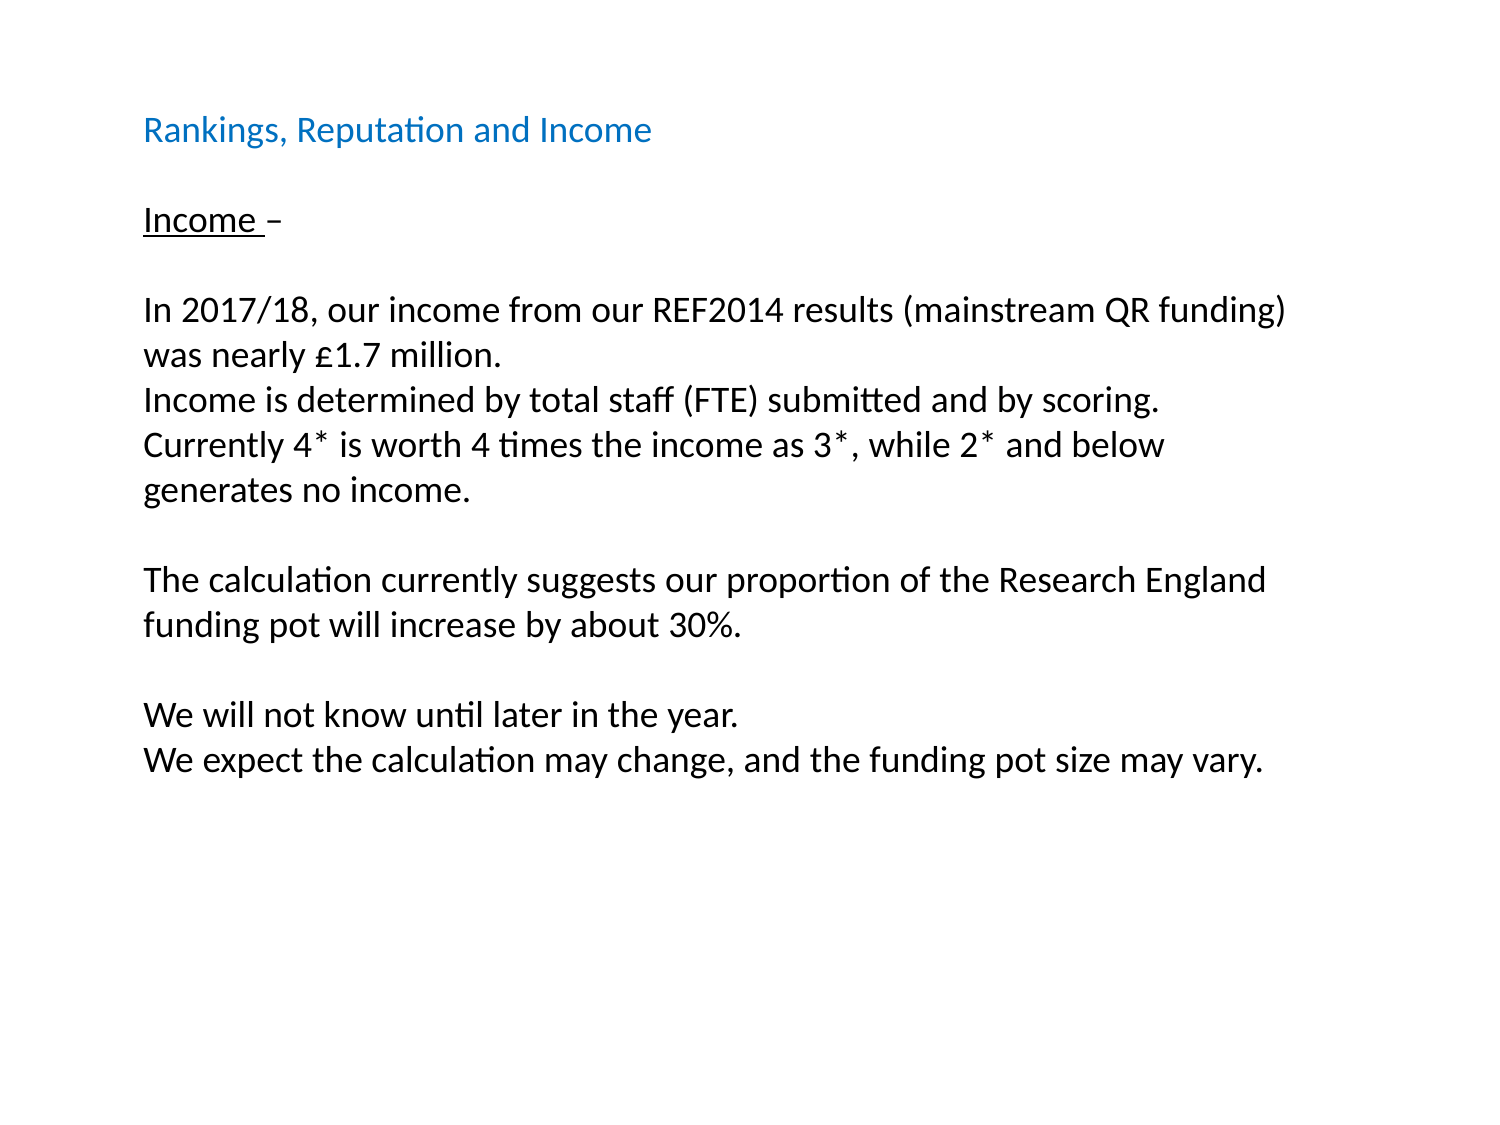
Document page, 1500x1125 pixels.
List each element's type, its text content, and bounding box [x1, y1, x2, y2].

text_box Rankings, Reputation and Income Income – In 2017/18, our income from our REF2014 results (mainstream QR funding) was nearly £1.7 million. Income is determined by total staff (FTE) submitted and by scoring. Currently 4* is worth 4 times the income as 3*, while 2* and below generates no income. The calculation currently suggests our proportion of the Research England funding pot will increase by about 30%. We will not know until later in the year. We expect the calculation may change, and the funding pot size may vary. [128, 97, 1313, 1102]
